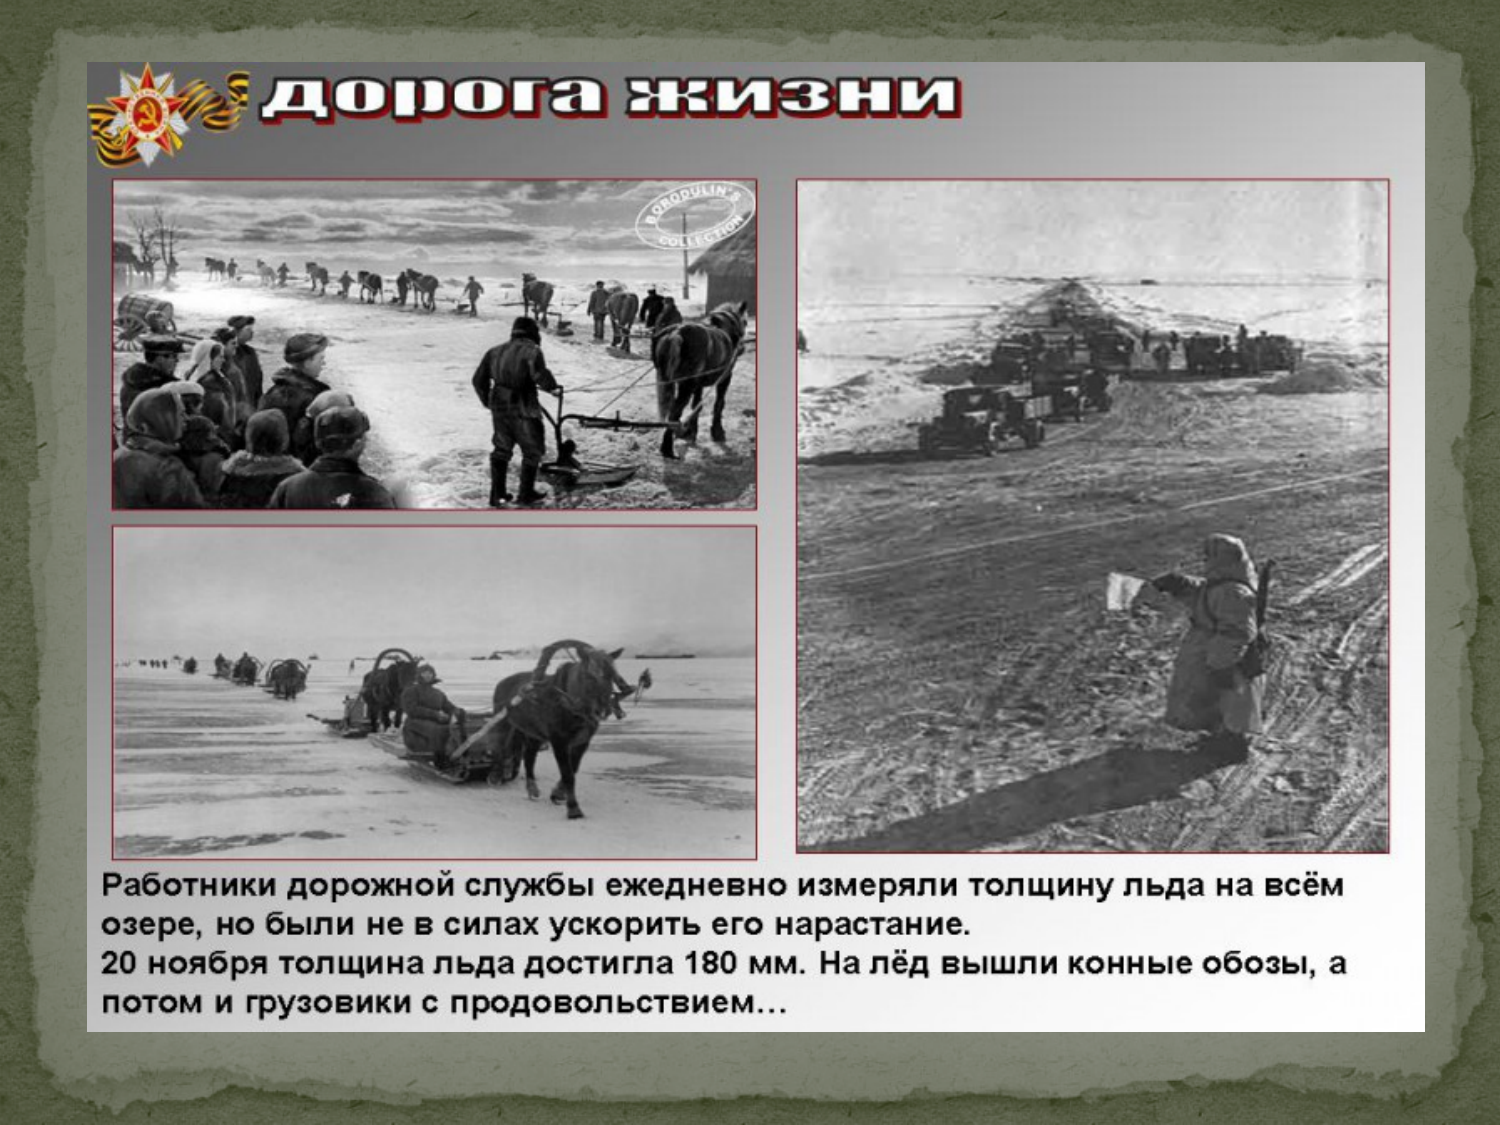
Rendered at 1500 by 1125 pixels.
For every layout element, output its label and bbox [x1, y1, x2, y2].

picture [87, 62, 1425, 1032]
